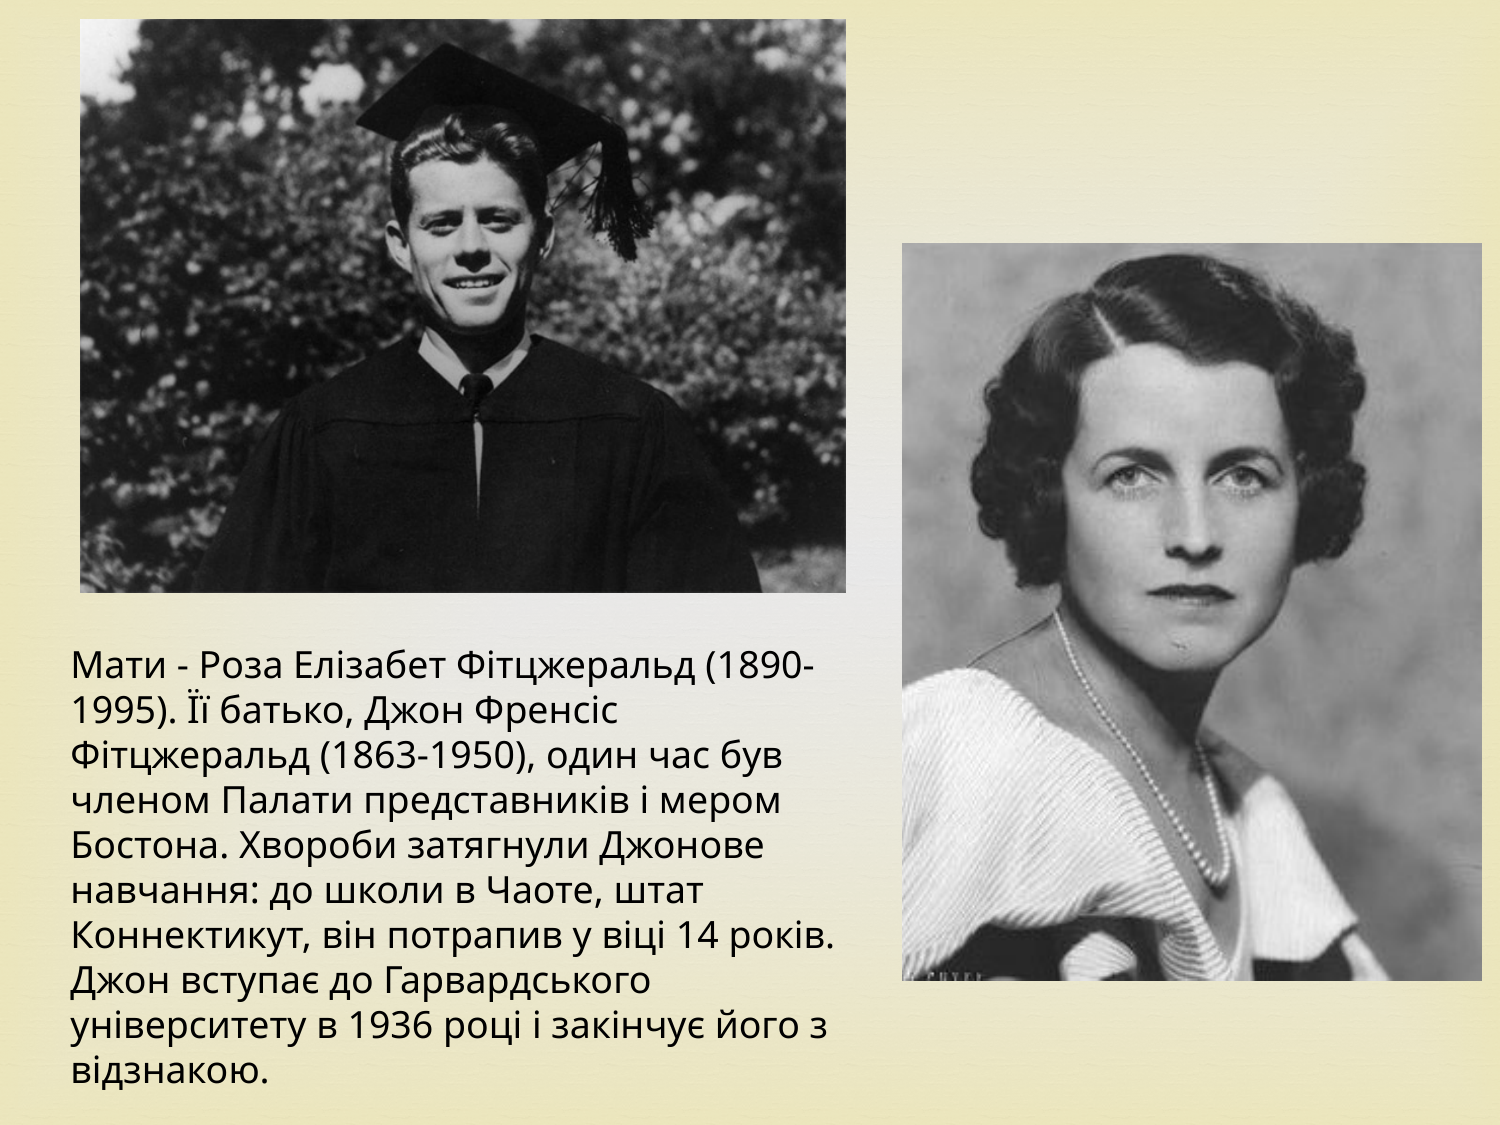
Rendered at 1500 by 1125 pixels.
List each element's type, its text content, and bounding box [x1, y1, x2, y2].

picture [901, 243, 1482, 981]
picture [80, 18, 846, 593]
text_box Мати - Роза Елізабет Фітцжеральд (1890-1995). Її батько, Джон Френсіс Фітцжеральд (1863-1950), один час був членом Палати представників і мером Бостона. Хвороби затягнули Джонове навчання: до школи в Чаоте, штат Коннектикут, він потрапив у віці 14 років. Джон вступає до Гарвардського університету в 1936 році і закінчує його з відзнакою. [55, 633, 871, 1099]
